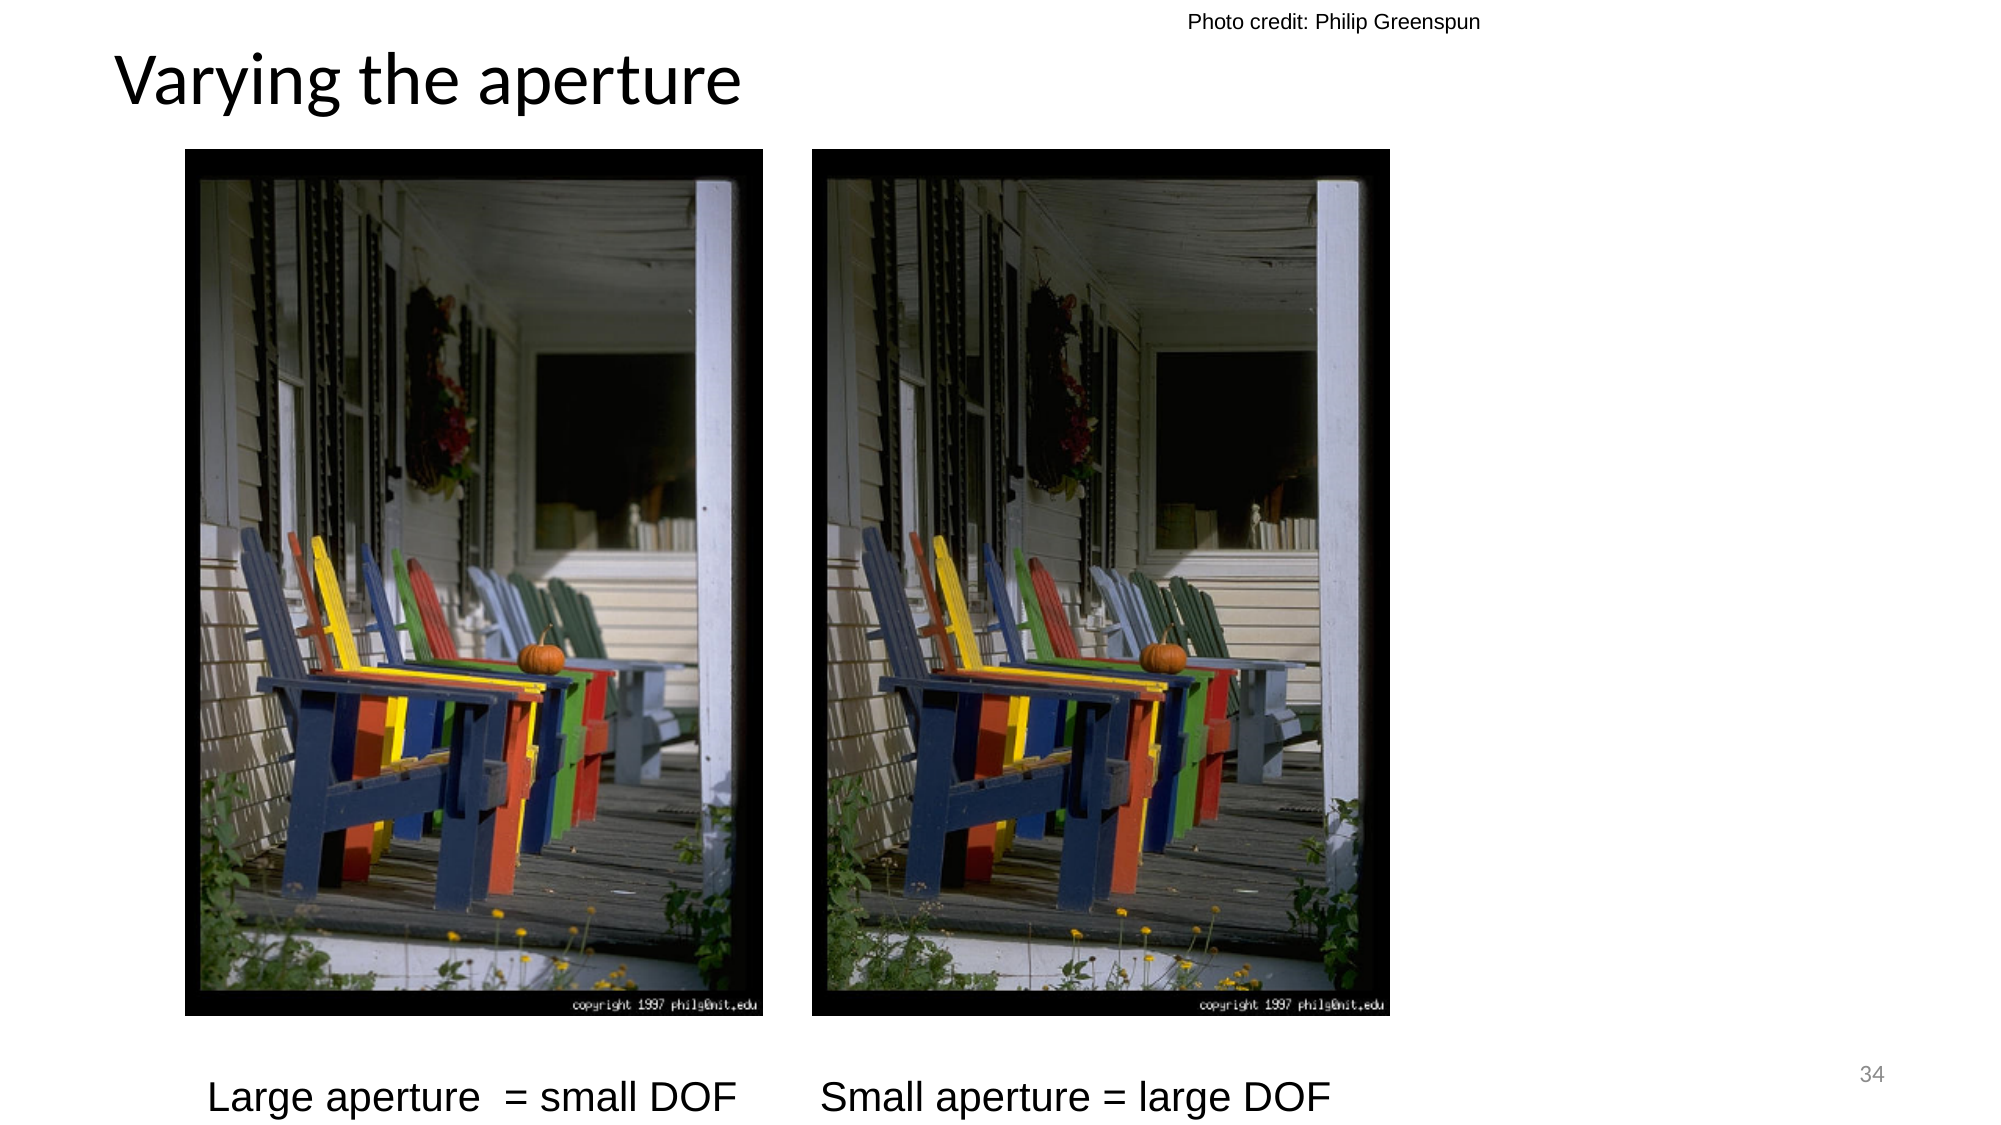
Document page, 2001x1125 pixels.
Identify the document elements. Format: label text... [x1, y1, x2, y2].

slide_number 34 [1433, 1042, 1900, 1103]
text_box Small aperture = large DOF [804, 1012, 1347, 1125]
text_box Photo credit: Philip Greenspun [1173, 0, 1497, 42]
picture [184, 149, 763, 1017]
title Varying the aperture [99, 0, 1901, 151]
picture [812, 149, 1390, 1017]
text_box Large aperture = small DOF [192, 1025, 753, 1125]
